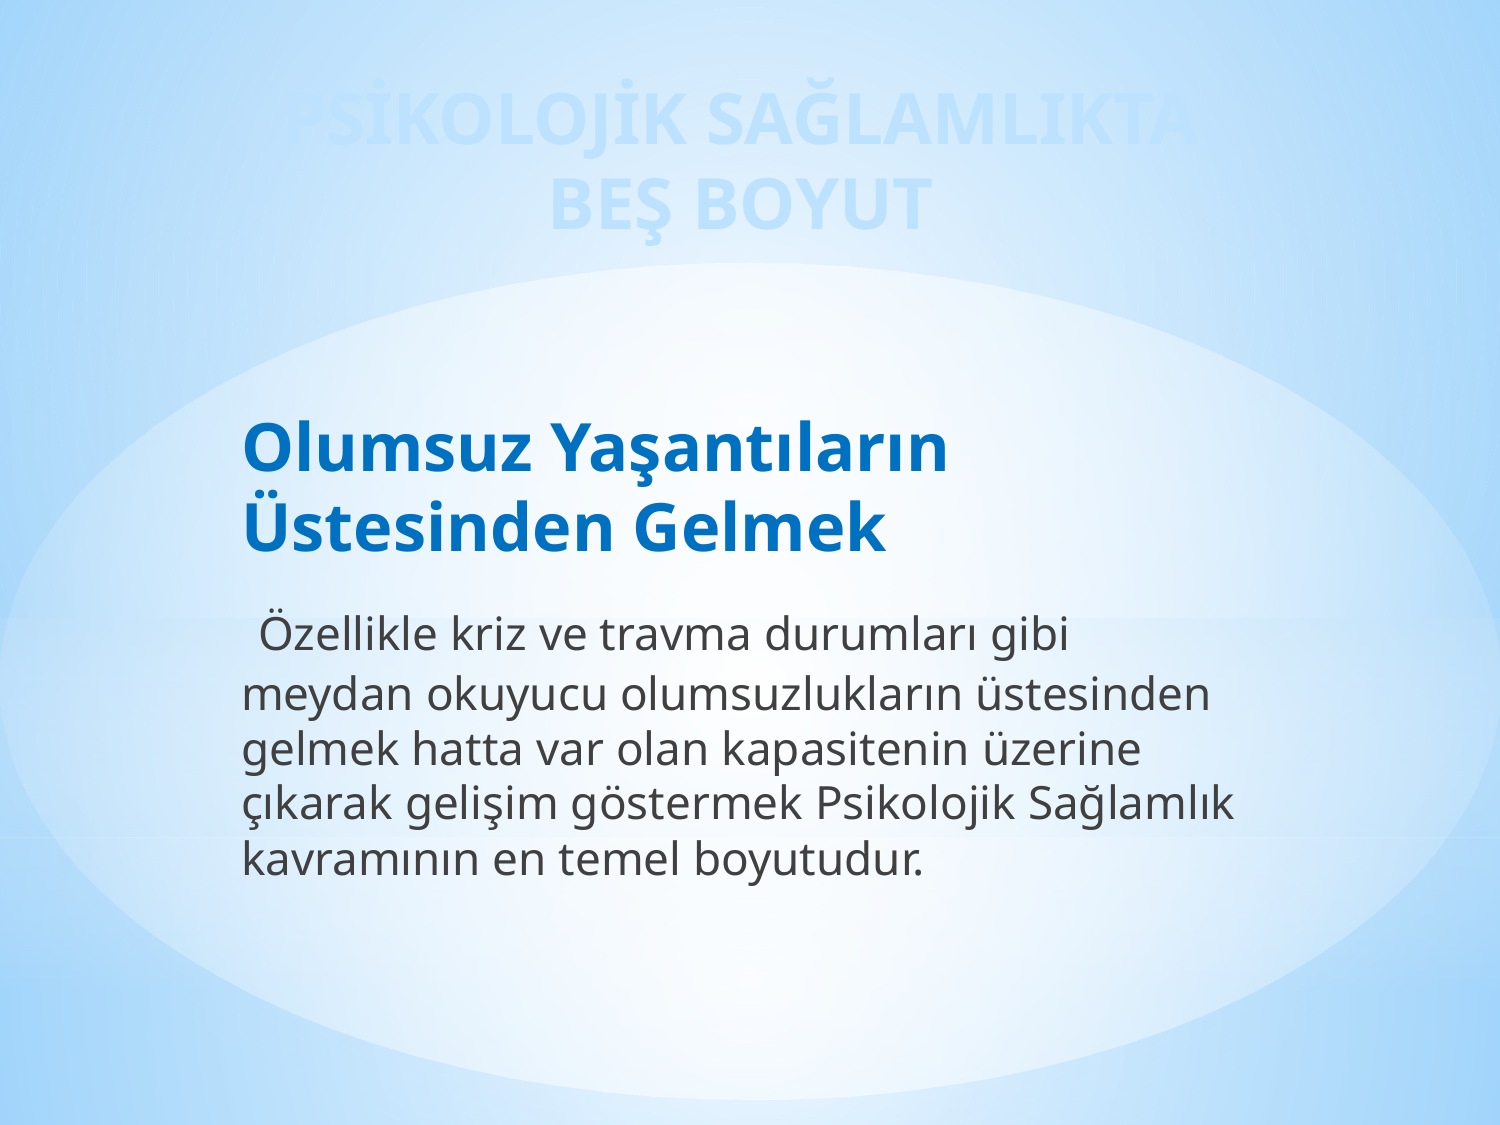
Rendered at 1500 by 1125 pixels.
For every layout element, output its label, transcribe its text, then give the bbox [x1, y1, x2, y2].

title PSİKOLOJİK SAĞLAMLIKTA BEŞ BOYUT [206, 66, 1275, 254]
list Olumsuz Yaşantıların Üstesinden Gelmek Özellikle kriz ve travma durumları gibi meydan okuyucu olumsuzlukların üstesinden gelmek hatta var olan kapasitenin üzerine çıkarak gelişim göstermek Psikolojik Sağlamlık kavramının en temel boyutudur. [218, 397, 1269, 968]
